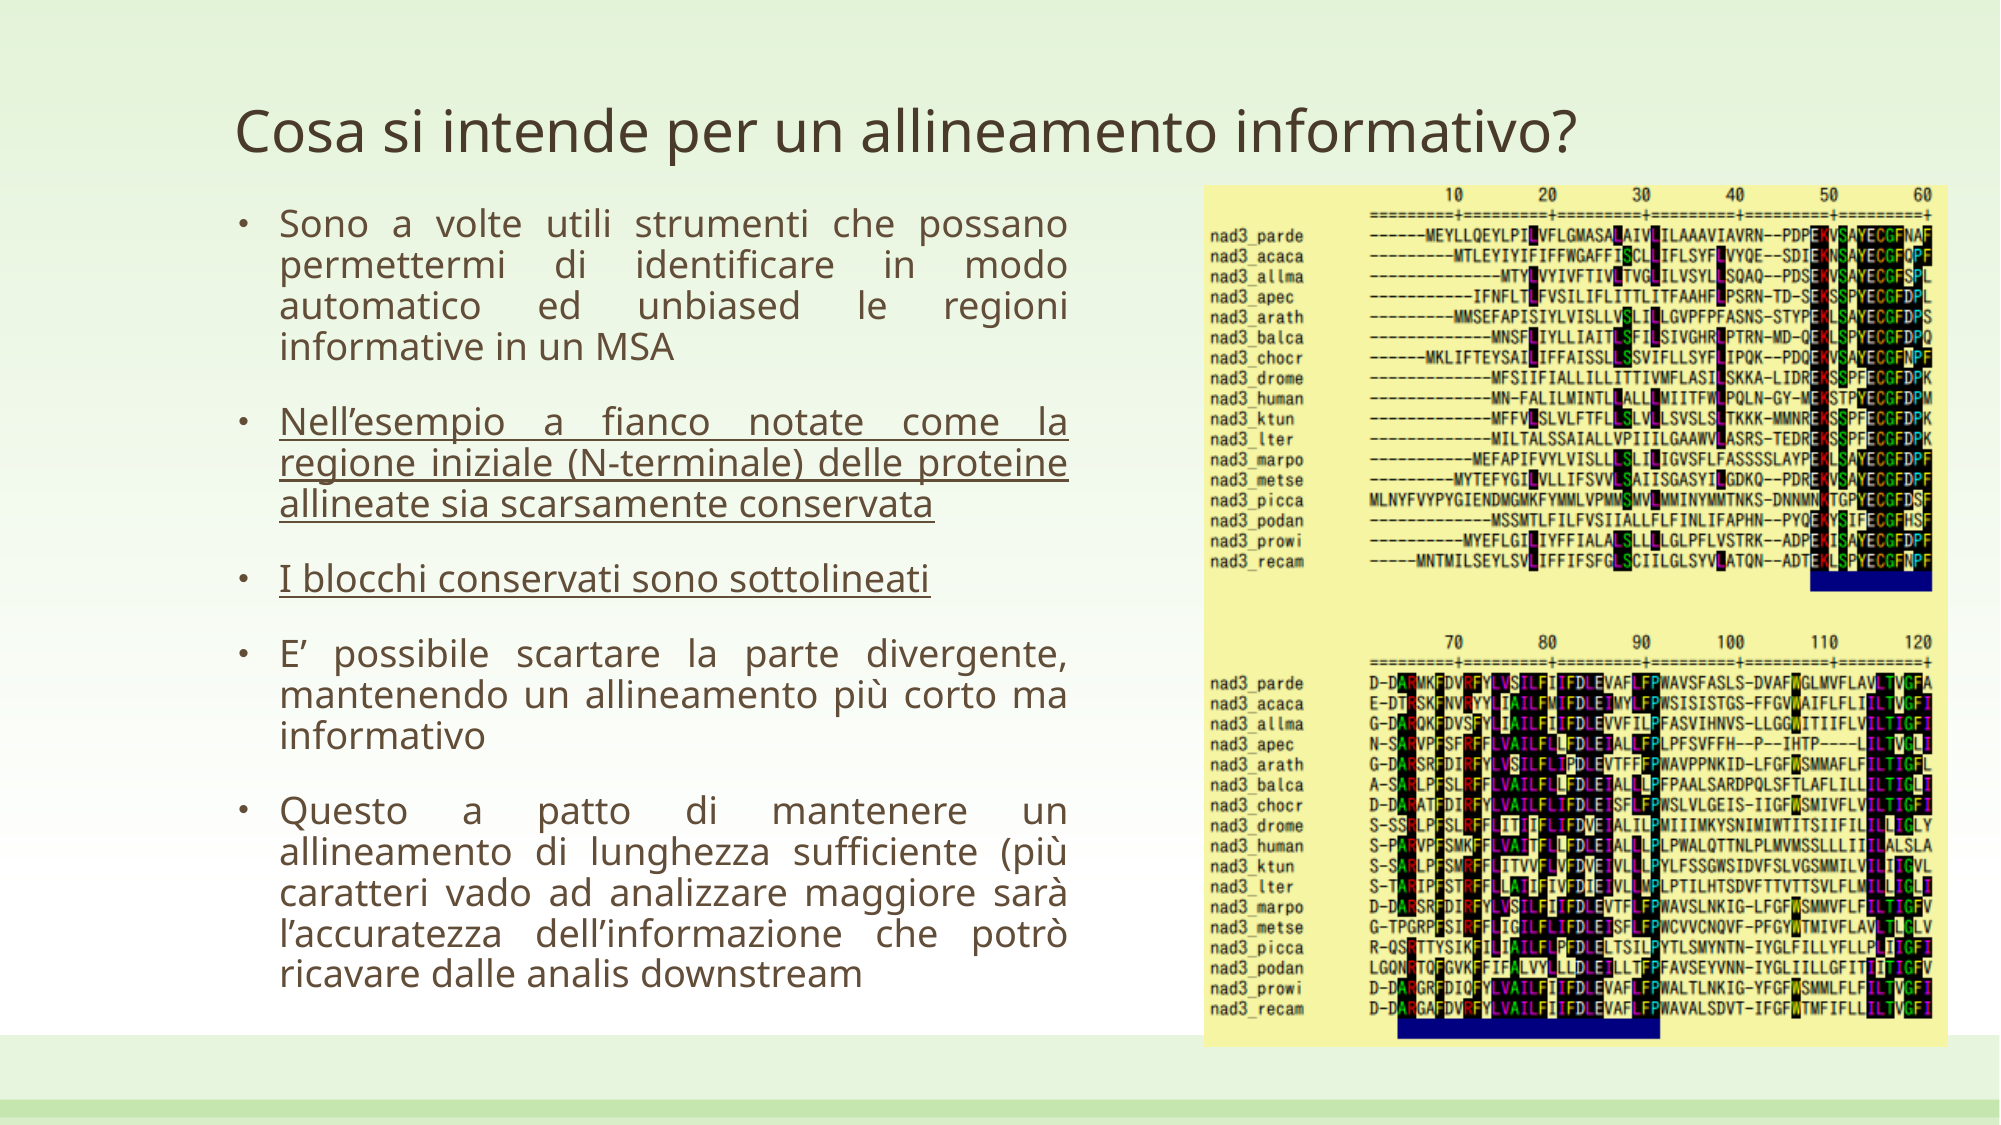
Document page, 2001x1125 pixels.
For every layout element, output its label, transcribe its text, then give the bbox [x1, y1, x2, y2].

list Sono a volte utili strumenti che possano permettermi di identificare in modo automatico ed unbiased le regioni informative in un MSA Nell’esempio a fianco notate come la regione iniziale (N-terminale) delle proteine allineate sia scarsamente conservata I blocchi conservati sono sottolineati E’ possibile scartare la parte divergente, mantenendo un allineamento più corto ma informativo Questo a patto di mantenere un allineamento di lunghezza sufficiente (più caratteri vado ad analizzare maggiore sarà l’accuratezza dell’informazione che potrò ricavare dalle analis downstream [219, 197, 1085, 1011]
title Cosa si intende per un allineamento informativo? [219, 71, 1780, 173]
picture [1203, 185, 1948, 1047]
